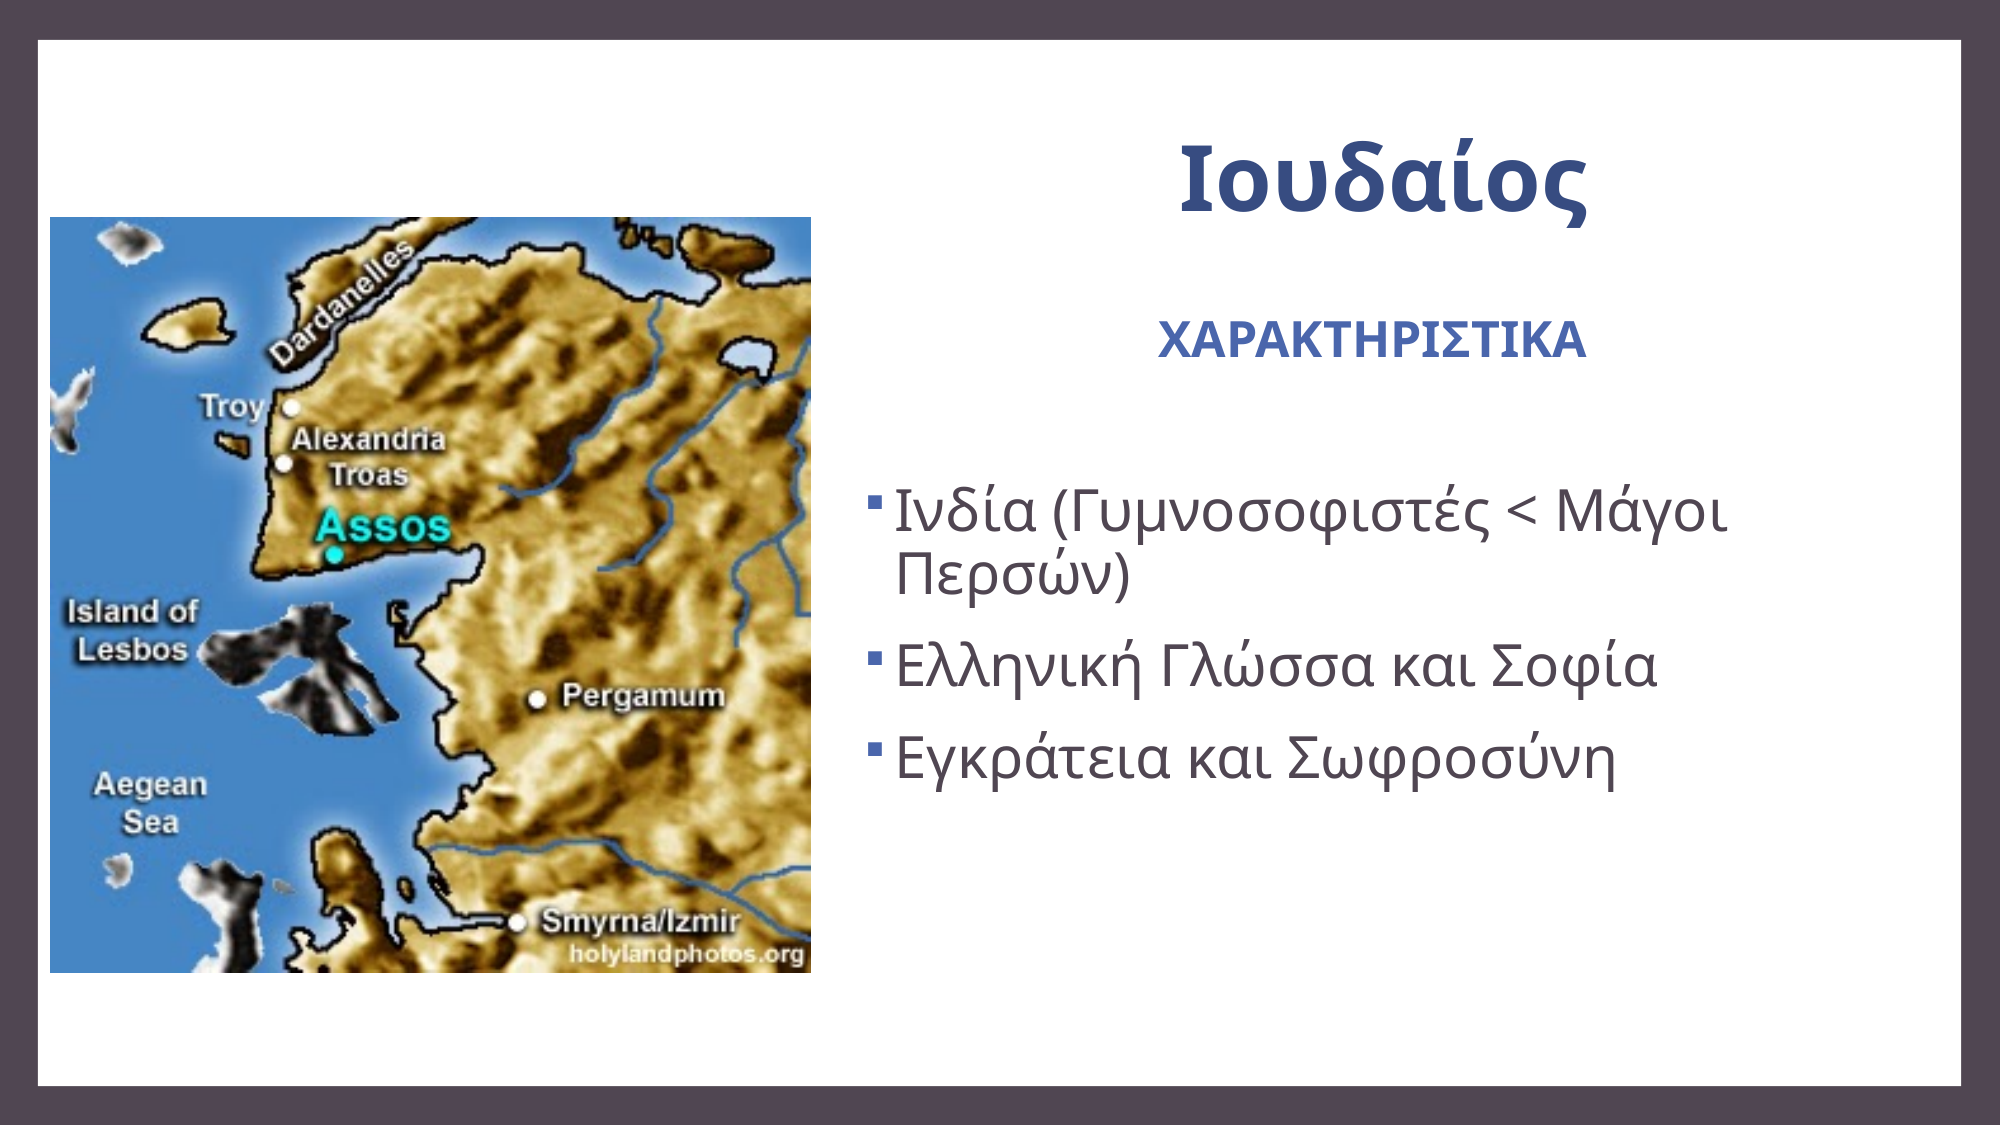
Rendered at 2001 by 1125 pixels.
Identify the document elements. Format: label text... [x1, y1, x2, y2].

list ΧΑΡΑΚΤΗΡΙΣΤΙΚΑ Ινδία (Γυμνοσοφιστές < Μάγοι Περσών) Ελληνική Γλώσσα και Σοφία Εγκράτεια και Σωφροσύνη [841, 307, 1897, 1029]
title Ιουδαίος [870, 55, 1897, 307]
picture [49, 216, 811, 973]
